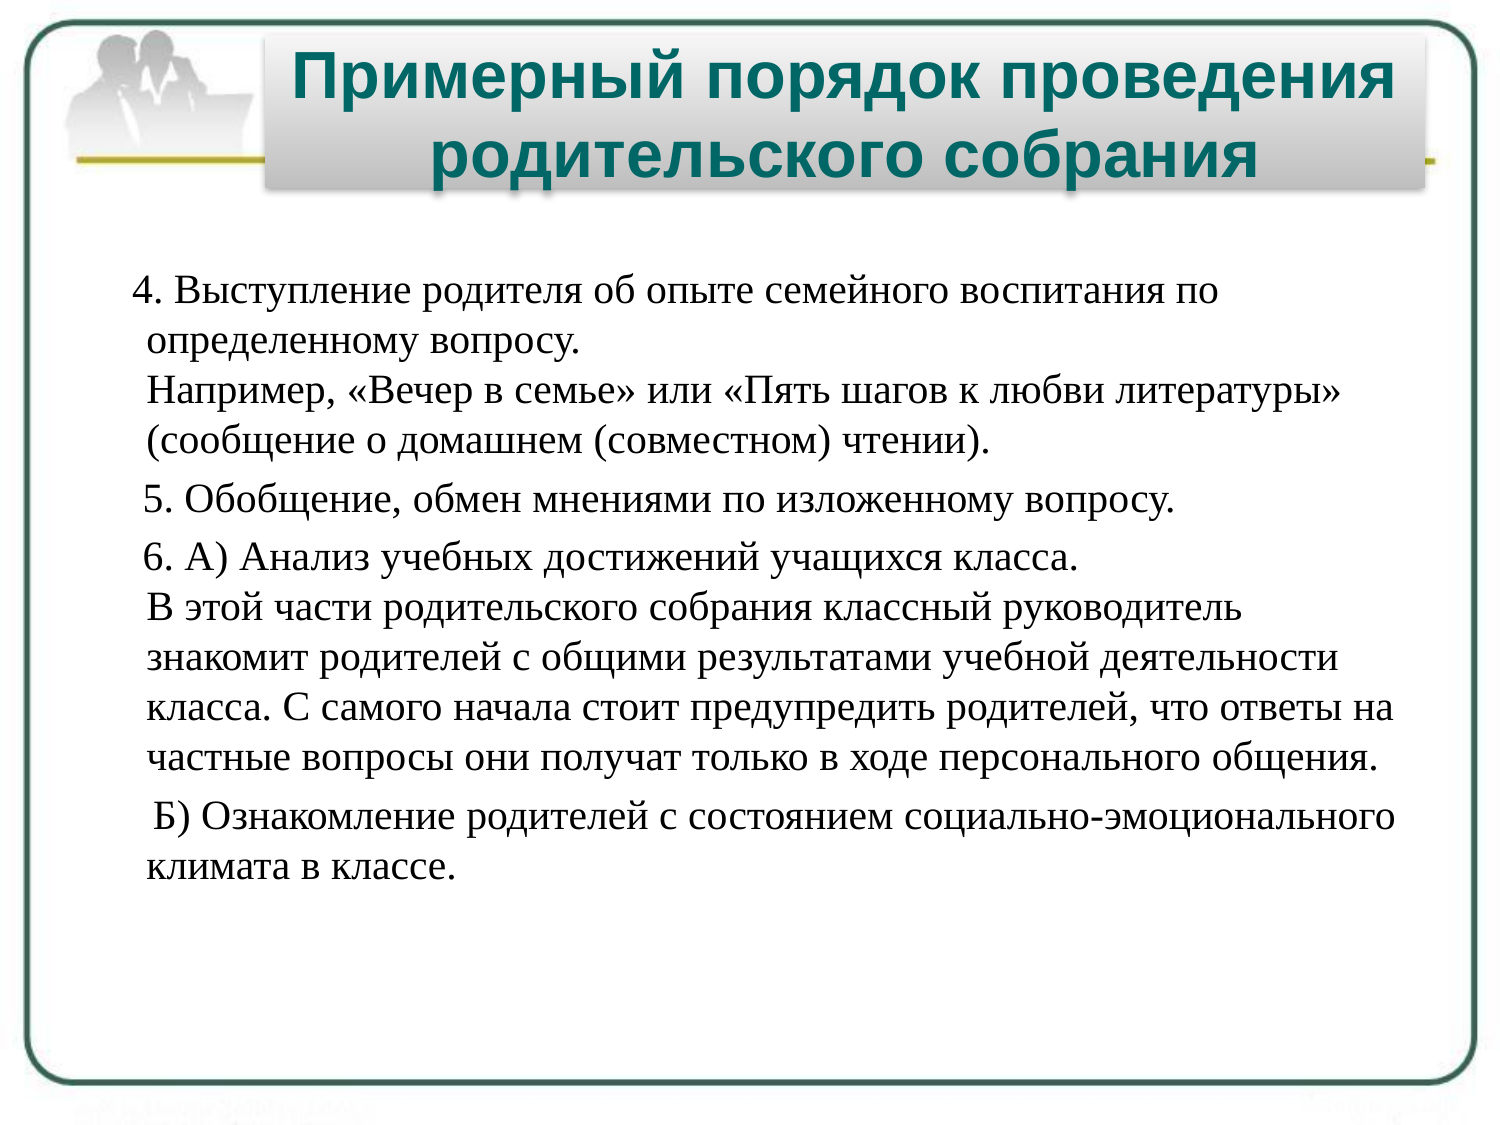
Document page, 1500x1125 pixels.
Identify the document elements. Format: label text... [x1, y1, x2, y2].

list 4. Выступление родителя об опыте семейного воспитания по определенному вопросу. Например, «Вечер в семье» или «Пять шагов к любви литературы» (сообщение о домашнем (совместном) чтении). 5. Обобщение, обмен мнениями по изложенному вопросу. 6. А) Анализ учебных достижений учащихся класса. В этой части родительского собрания классный руководитель знакомит родителей с общими результатами учебной деятельности класса. С самого начала стоит предупредить родителей, что ответы на частные вопросы они получат только в ходе персонального общения. Б) Ознакомление родителей с состоянием социально-эмоционального климата в классе. [74, 196, 1426, 1006]
picture [0, 0, 1500, 1125]
title Примерный порядок проведения родительского собрания [265, 34, 1426, 188]
